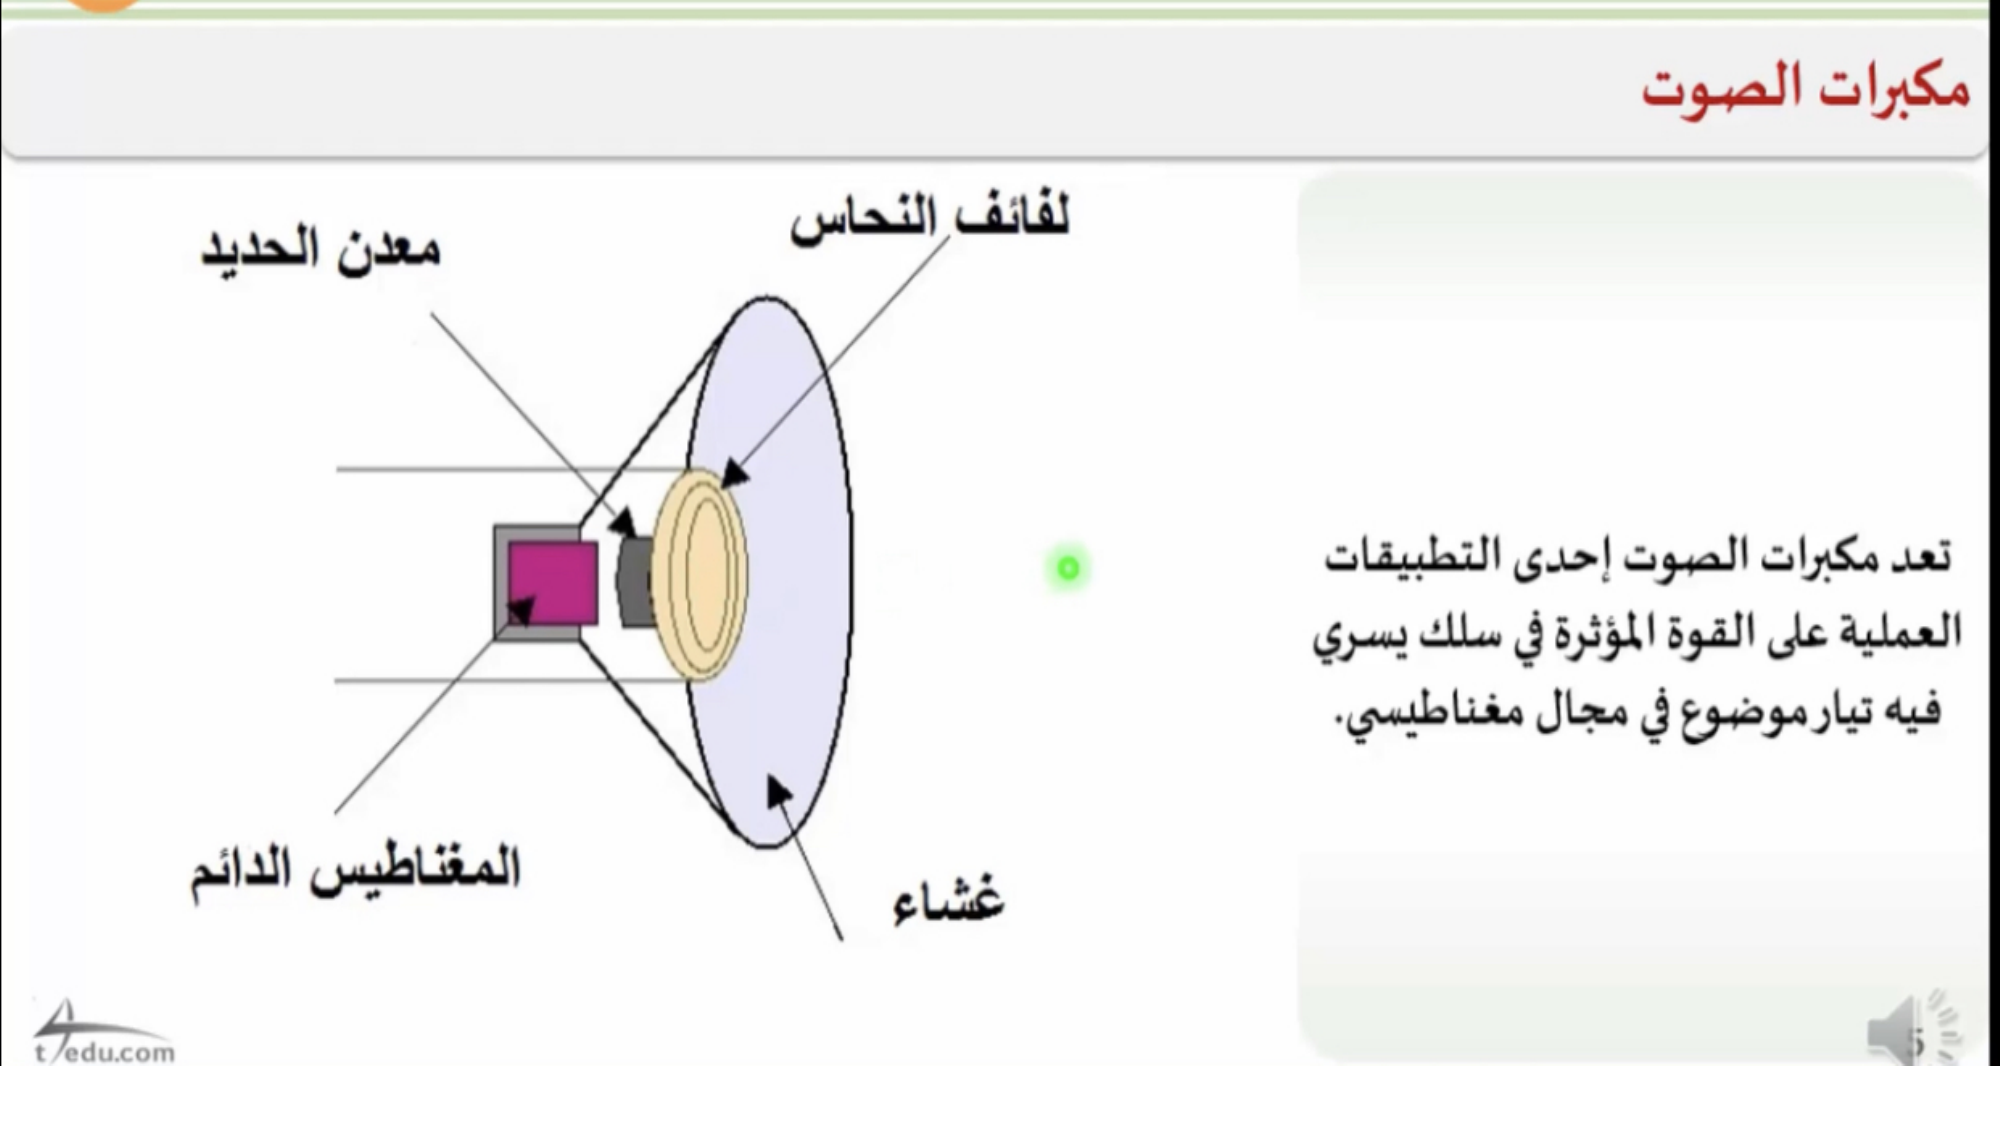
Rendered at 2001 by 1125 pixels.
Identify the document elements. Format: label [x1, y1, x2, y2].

list [0, 0, 2000, 1066]
